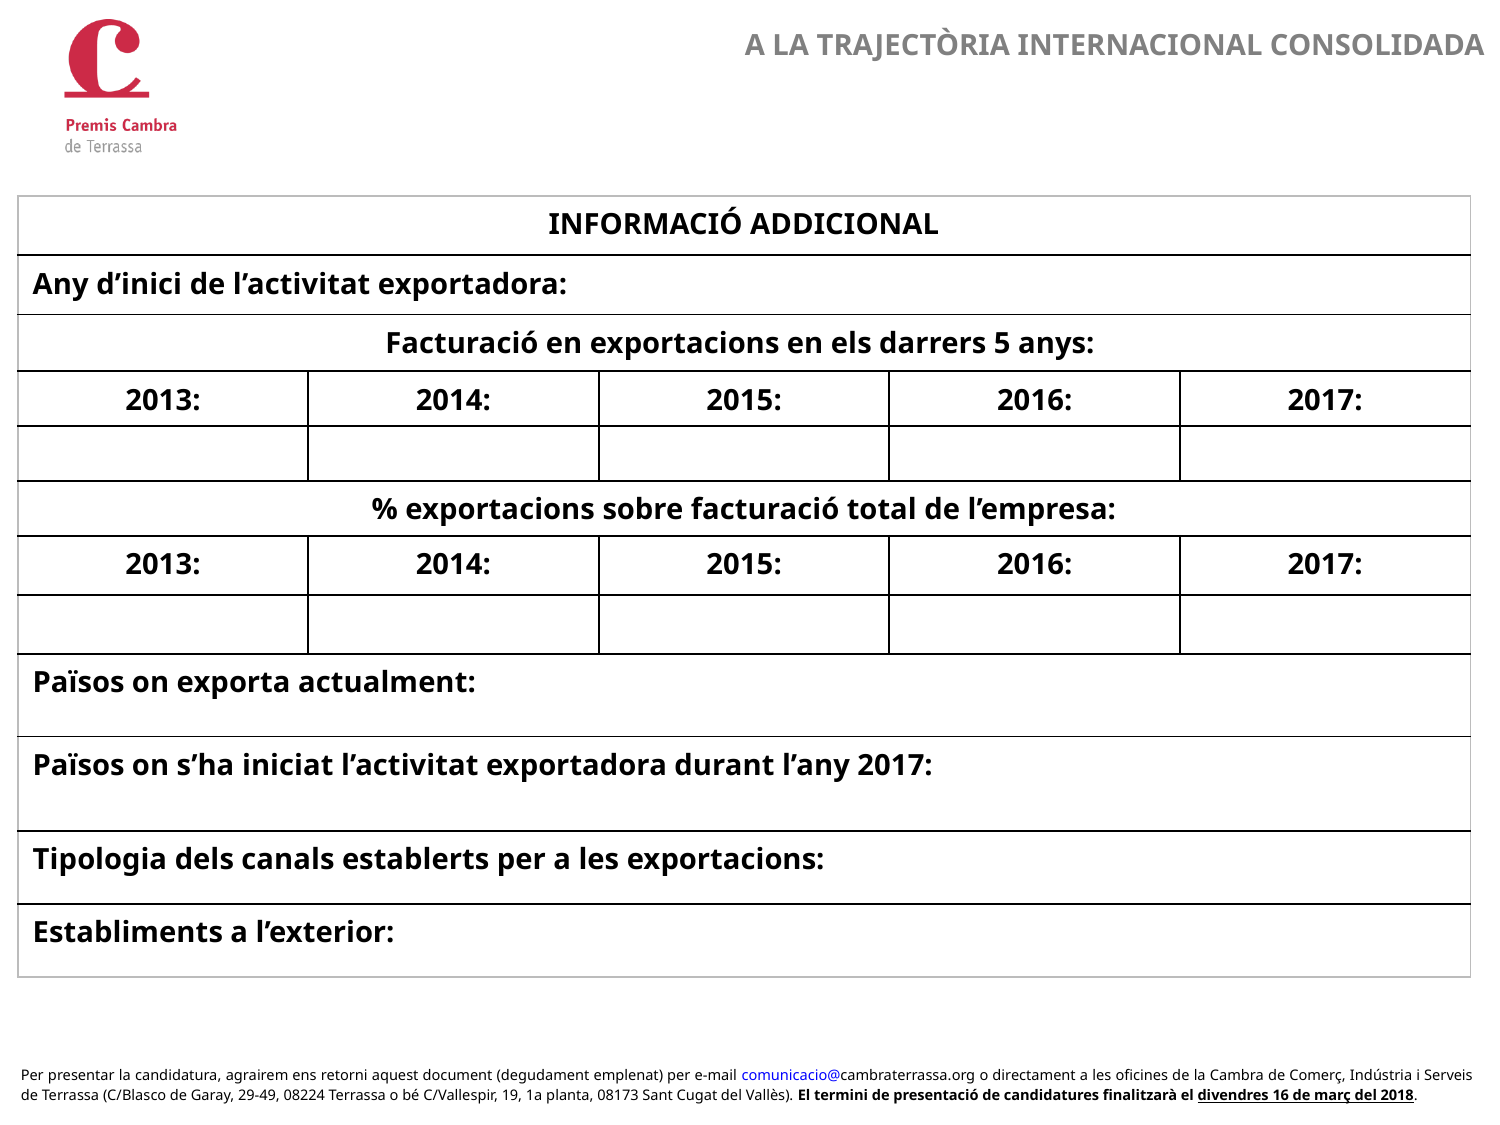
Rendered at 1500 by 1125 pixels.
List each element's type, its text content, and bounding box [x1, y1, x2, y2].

table_cell Facturació en exportacions en els darrers 5 anys: [19, 315, 1470, 370]
table_cell Establiments a l’exterior: [19, 905, 1470, 976]
table_cell 2017: [1181, 537, 1470, 594]
table_cell [19, 427, 307, 480]
table_cell [600, 596, 888, 653]
table_cell Països on exporta actualment: [19, 655, 1470, 736]
table_cell [1181, 427, 1470, 480]
table_cell % exportacions sobre facturació total de l’empresa: [19, 482, 1470, 535]
table_cell [1181, 596, 1470, 653]
table_cell [890, 596, 1179, 653]
table_cell [19, 596, 307, 653]
table_cell 2013: [19, 537, 307, 594]
table_cell [309, 427, 598, 480]
table_cell Tipologia dels canals establerts per a les exportacions: [19, 832, 1470, 903]
picture [64, 19, 177, 156]
table_cell 2016: [890, 372, 1179, 425]
table_header INFORMACIÓ ADDICIONAL [19, 197, 1470, 254]
table_cell 2013: [19, 372, 307, 425]
table_cell Països on s’ha iniciat l’activitat exportadora durant l’any 2017: [19, 737, 1470, 830]
table_cell 2014: [309, 537, 598, 594]
table_cell 2015: [600, 537, 888, 594]
table_cell [309, 596, 598, 653]
table_cell 2017: [1181, 372, 1470, 425]
table_cell Any d’inici de l’activitat exportadora: [19, 256, 1470, 314]
table_cell 2016: [890, 537, 1179, 594]
table_cell 2015: [600, 372, 888, 425]
table_cell 2014: [309, 372, 598, 425]
table_cell [600, 427, 888, 480]
table_cell [890, 427, 1179, 480]
